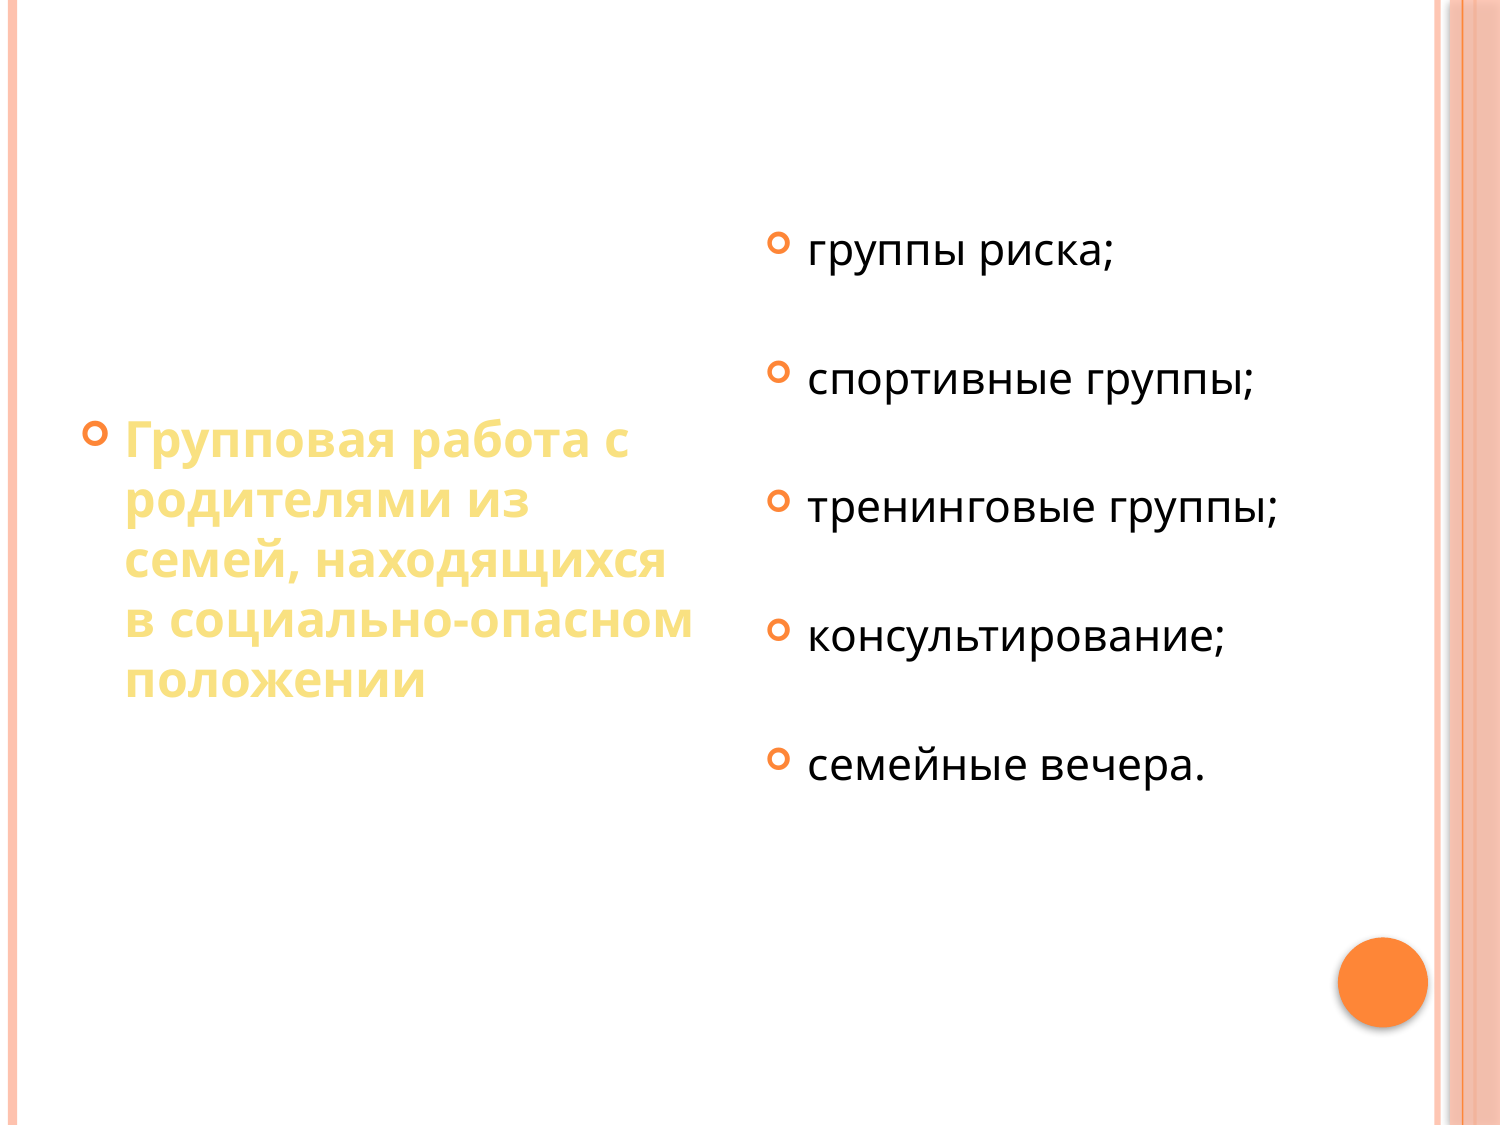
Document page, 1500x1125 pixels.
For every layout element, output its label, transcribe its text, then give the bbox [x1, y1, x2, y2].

list Групповая работа с родителями из семей, находящихся в социально-опасном положении [64, 255, 728, 904]
list группы риска; спортивные группы; тренинговые группы; консультирование; семейные вечера. [750, 148, 1413, 798]
